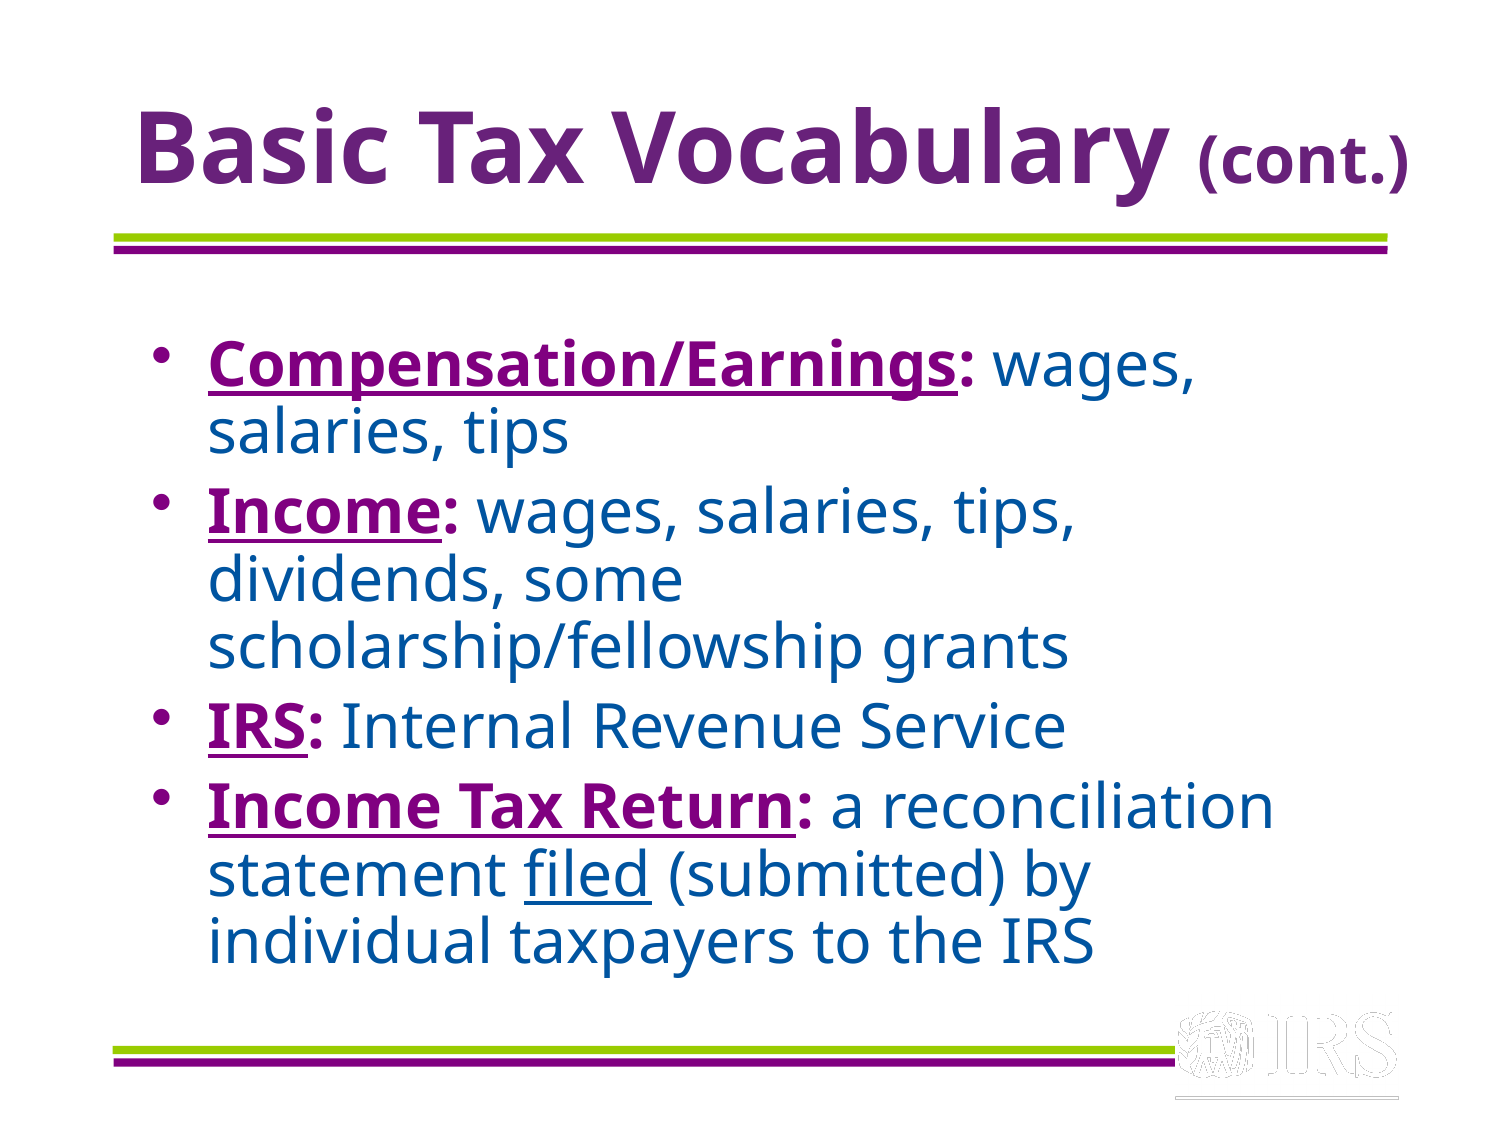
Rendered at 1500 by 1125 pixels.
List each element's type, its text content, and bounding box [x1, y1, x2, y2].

title Basic Tax Vocabulary (cont.) [42, 74, 1500, 213]
list Compensation/Earnings: wages, salaries, tips Income: wages, salaries, tips, dividends, some scholarship/fellowship grants IRS: Internal Revenue Service Income Tax Return: a reconciliation statement filed (submitted) by individual taxpayers to the IRS [135, 324, 1341, 820]
